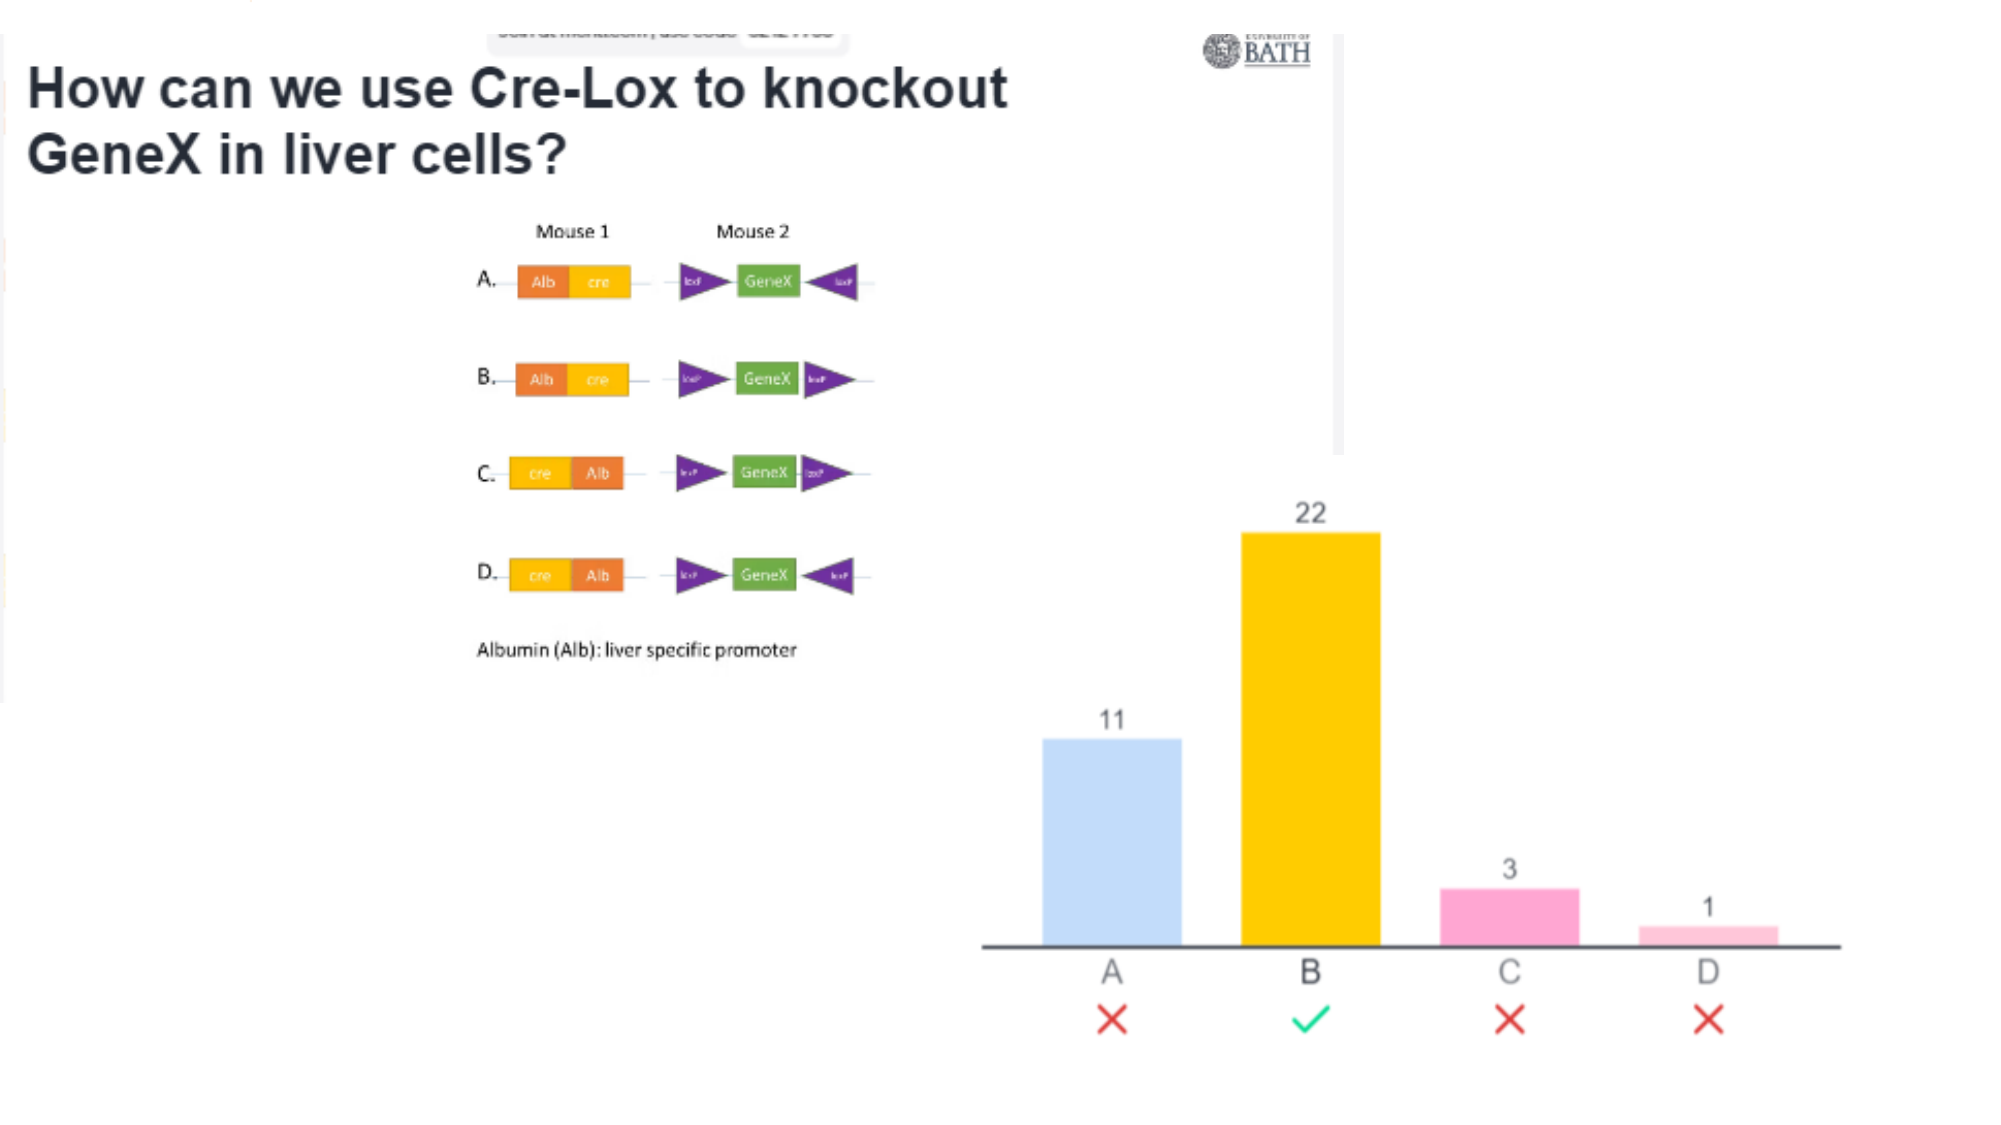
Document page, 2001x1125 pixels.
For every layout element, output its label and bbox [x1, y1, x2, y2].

picture [0, 34, 1942, 1069]
